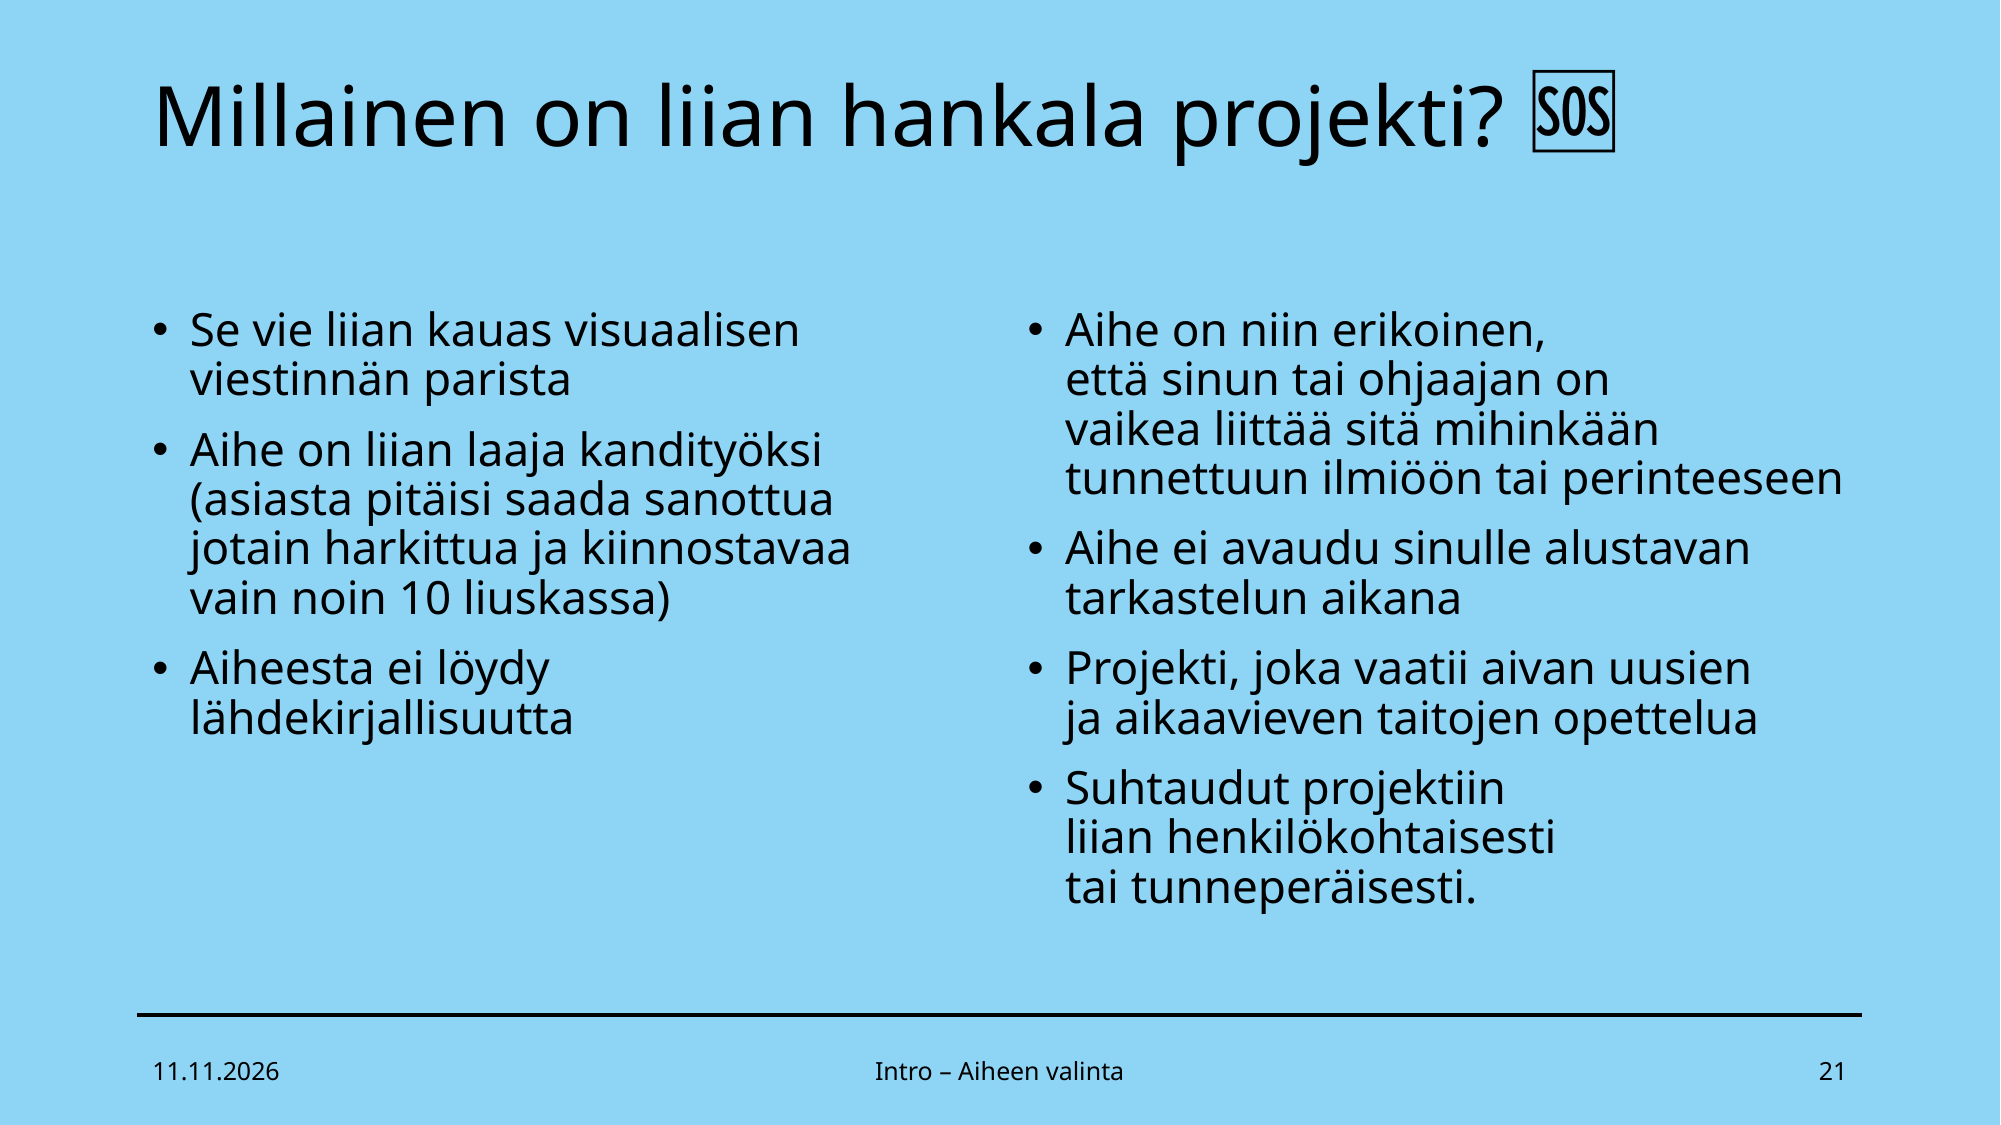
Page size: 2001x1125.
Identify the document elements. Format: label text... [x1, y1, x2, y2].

footer Intro – Aiheen valinta [662, 1042, 1338, 1103]
title Millainen on liian hankala projekti? 🆘 [137, 59, 1863, 278]
list Se vie liian kauas visuaalisen viestinnän parista Aihe on liian laaja kandityöksi (asiasta pitäisi saada sanottua jotain harkittua ja kiinnostavaa vain noin 10 liuskassa) Aiheesta ei löydy lähdekirjallisuutta [137, 299, 894, 1014]
slide_number 21 [1412, 1042, 1863, 1103]
list Aihe on niin erikoinen, että sinun tai ohjaajan on vaikea liittää sitä mihinkään tunnettuun ilmiöön tai perinteeseen Aihe ei avaudu sinulle alustavan tarkastelun aikana Projekti, joka vaatii aivan uusien ja aikaavieven taitojen opettelua Suhtaudut projektiin liian henkilökohtaisesti tai tunneperäisesti. [1012, 299, 1863, 1014]
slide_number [137, 1042, 588, 1103]
